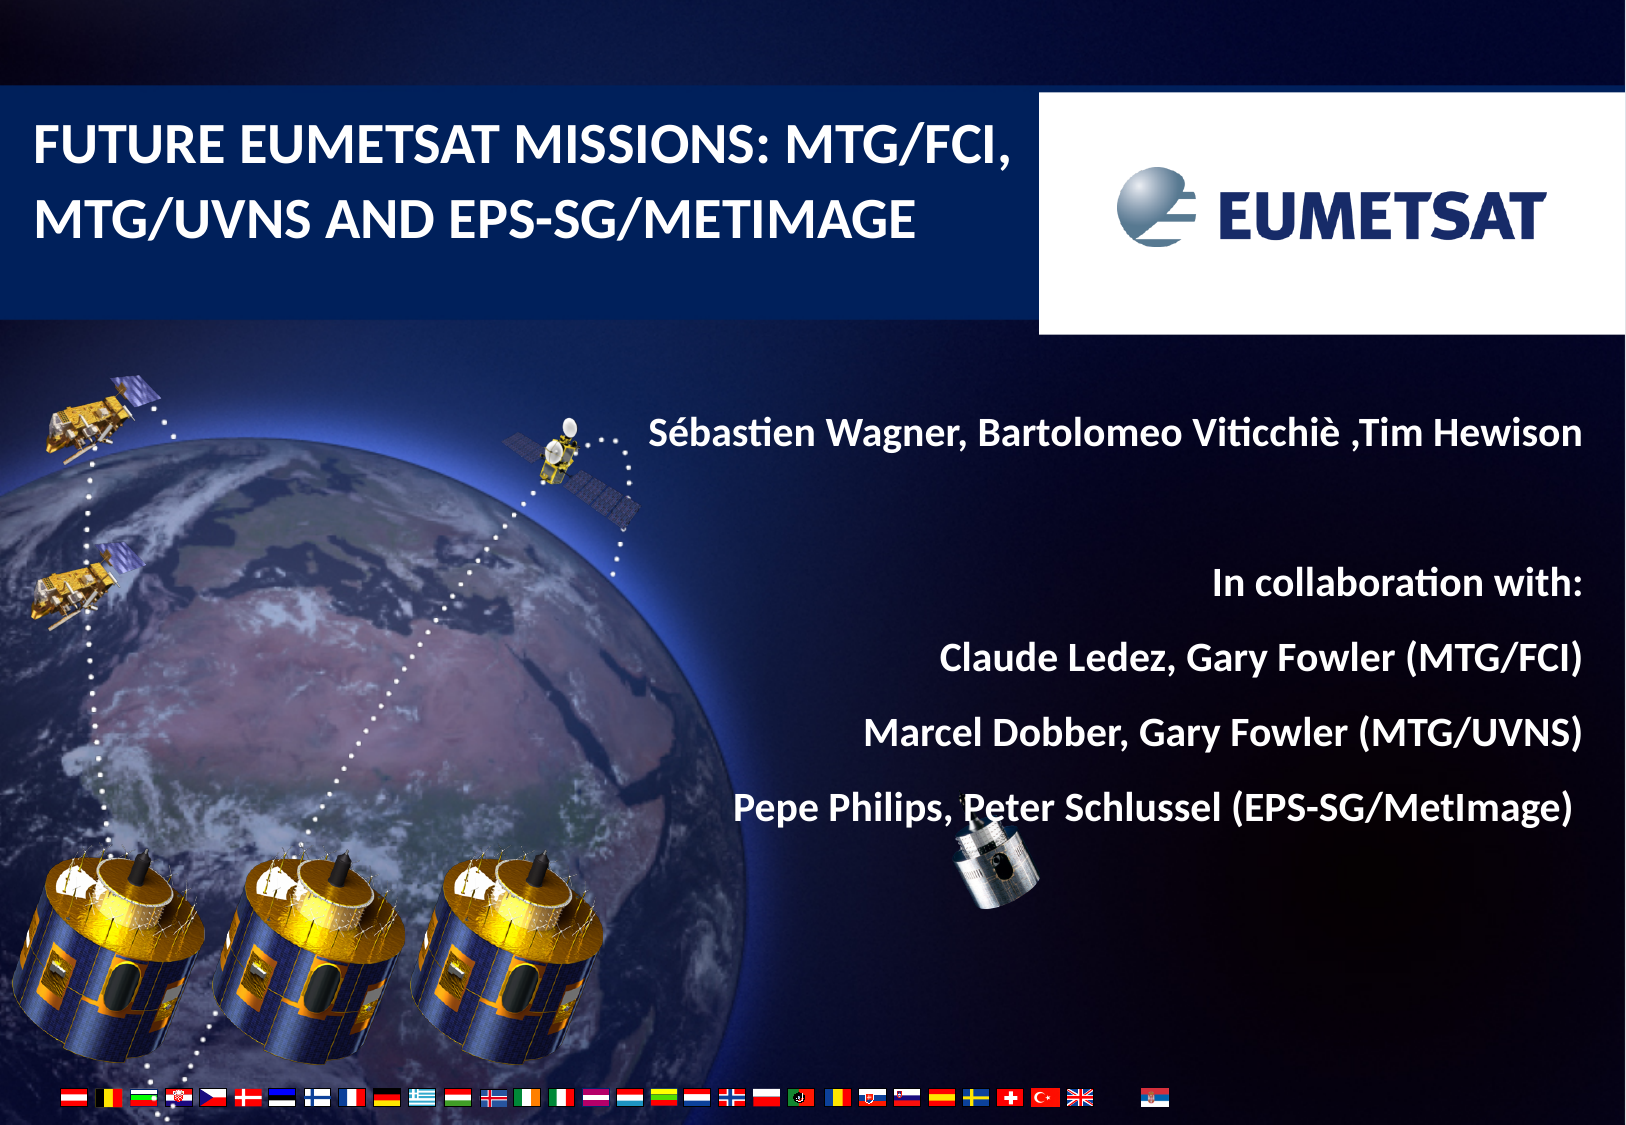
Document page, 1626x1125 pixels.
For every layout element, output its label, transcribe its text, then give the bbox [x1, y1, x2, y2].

text_box Sébastien Wagner, Bartolomeo Viticchiè ,Tim Hewison In collaboration with: Claude Ledez, Gary Fowler (MTG/FCI) Marcel Dobber, Gary Fowler (MTG/UVNS) Pepe Philips, Peter Schlussel (EPS-SG/MetImage) [552, 372, 1599, 838]
picture [0, 0, 1626, 1125]
subtitle Future eumetsat missions: MTG/FCI, MTG/UVNS and EPS-SG/METimage [18, 93, 1058, 332]
